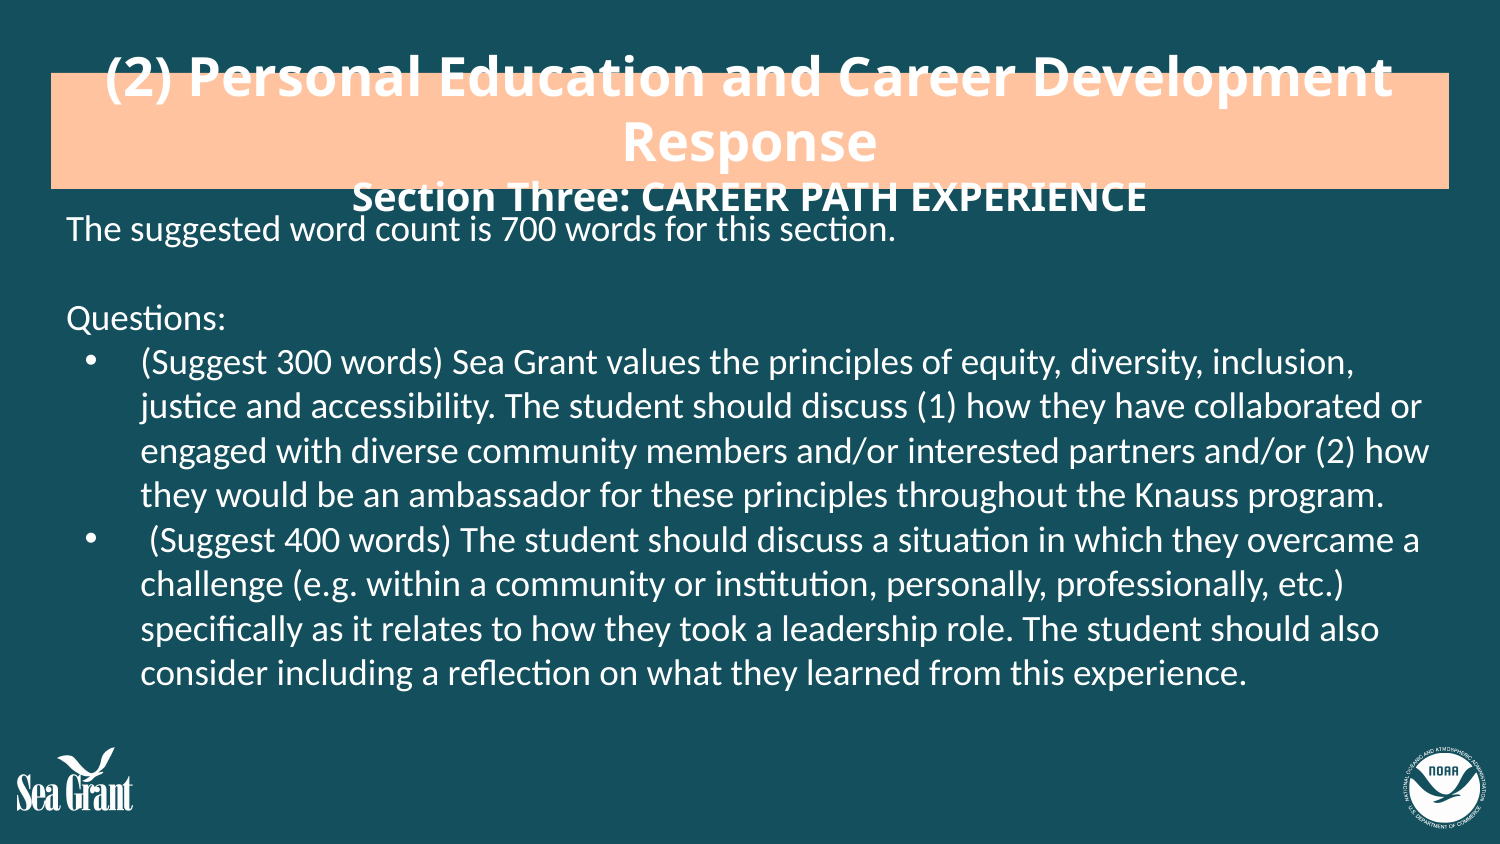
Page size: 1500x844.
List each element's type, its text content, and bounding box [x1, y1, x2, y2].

picture [17, 747, 134, 830]
picture [1403, 747, 1486, 830]
list The suggested word count is 700 words for this section. Questions: (Suggest 300 words) Sea Grant values the principles of equity, diversity, inclusion, justice and accessibility. The student should discuss (1) how they have collaborated or engaged with diverse community members and/or interested partners and/or (2) how they would be an ambassador for these principles throughout the Knauss program. (Suggest 400 words) The student should discuss a situation in which they overcame a challenge (e.g. within a community or institution, personally, professionally, etc.) specifically as it relates to how they took a leadership role. The student should also consider including a reflection on what they learned from this experience. [51, 189, 1449, 750]
title (2) Personal Education and Career Development Response Section Three: CAREER PATH EXPERIENCE [51, 72, 1449, 189]
